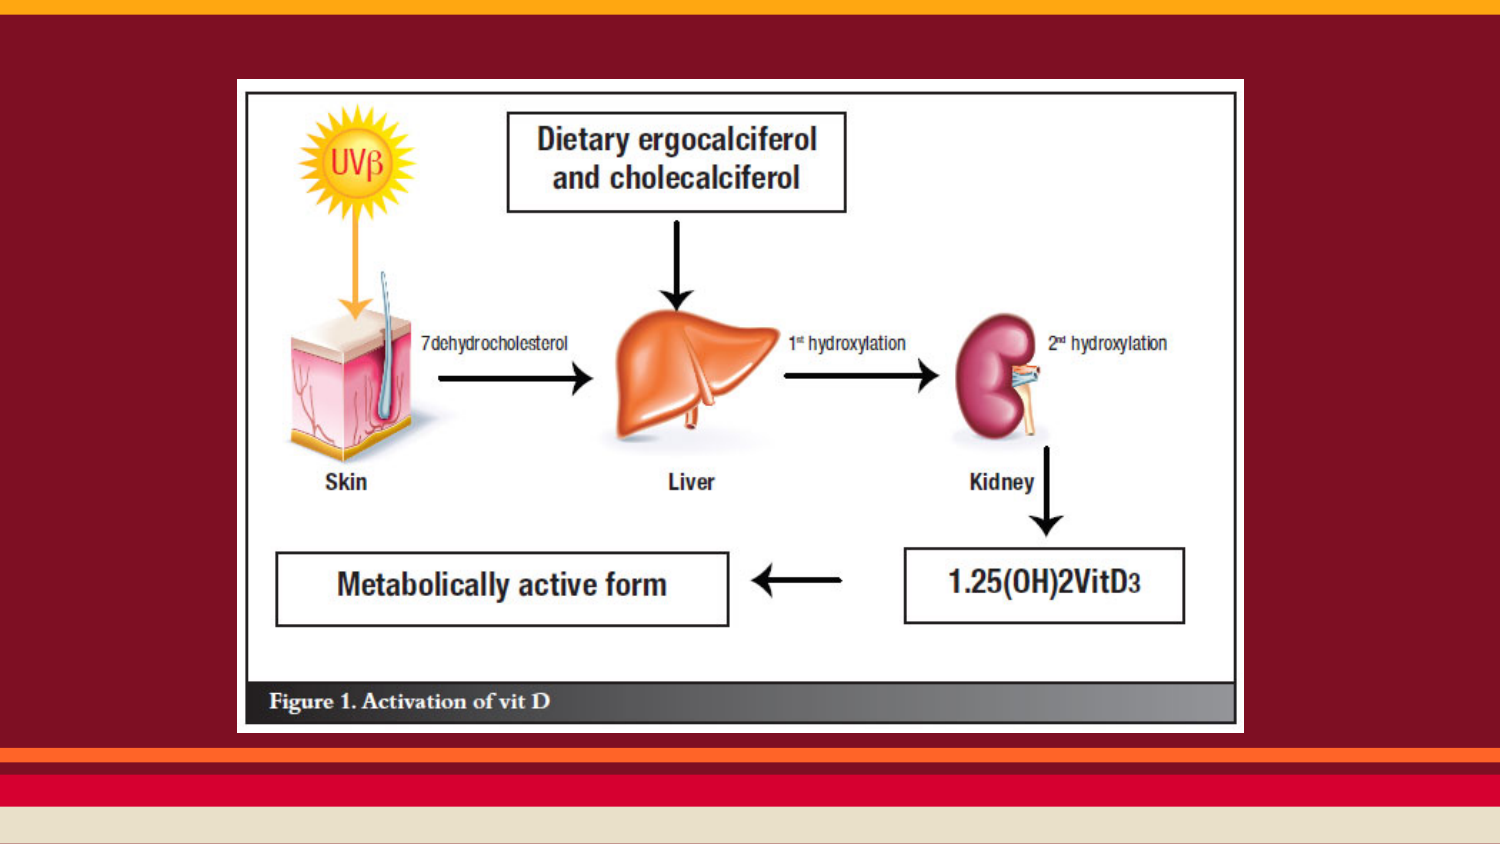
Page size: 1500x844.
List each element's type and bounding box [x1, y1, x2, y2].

picture [237, 78, 1244, 734]
